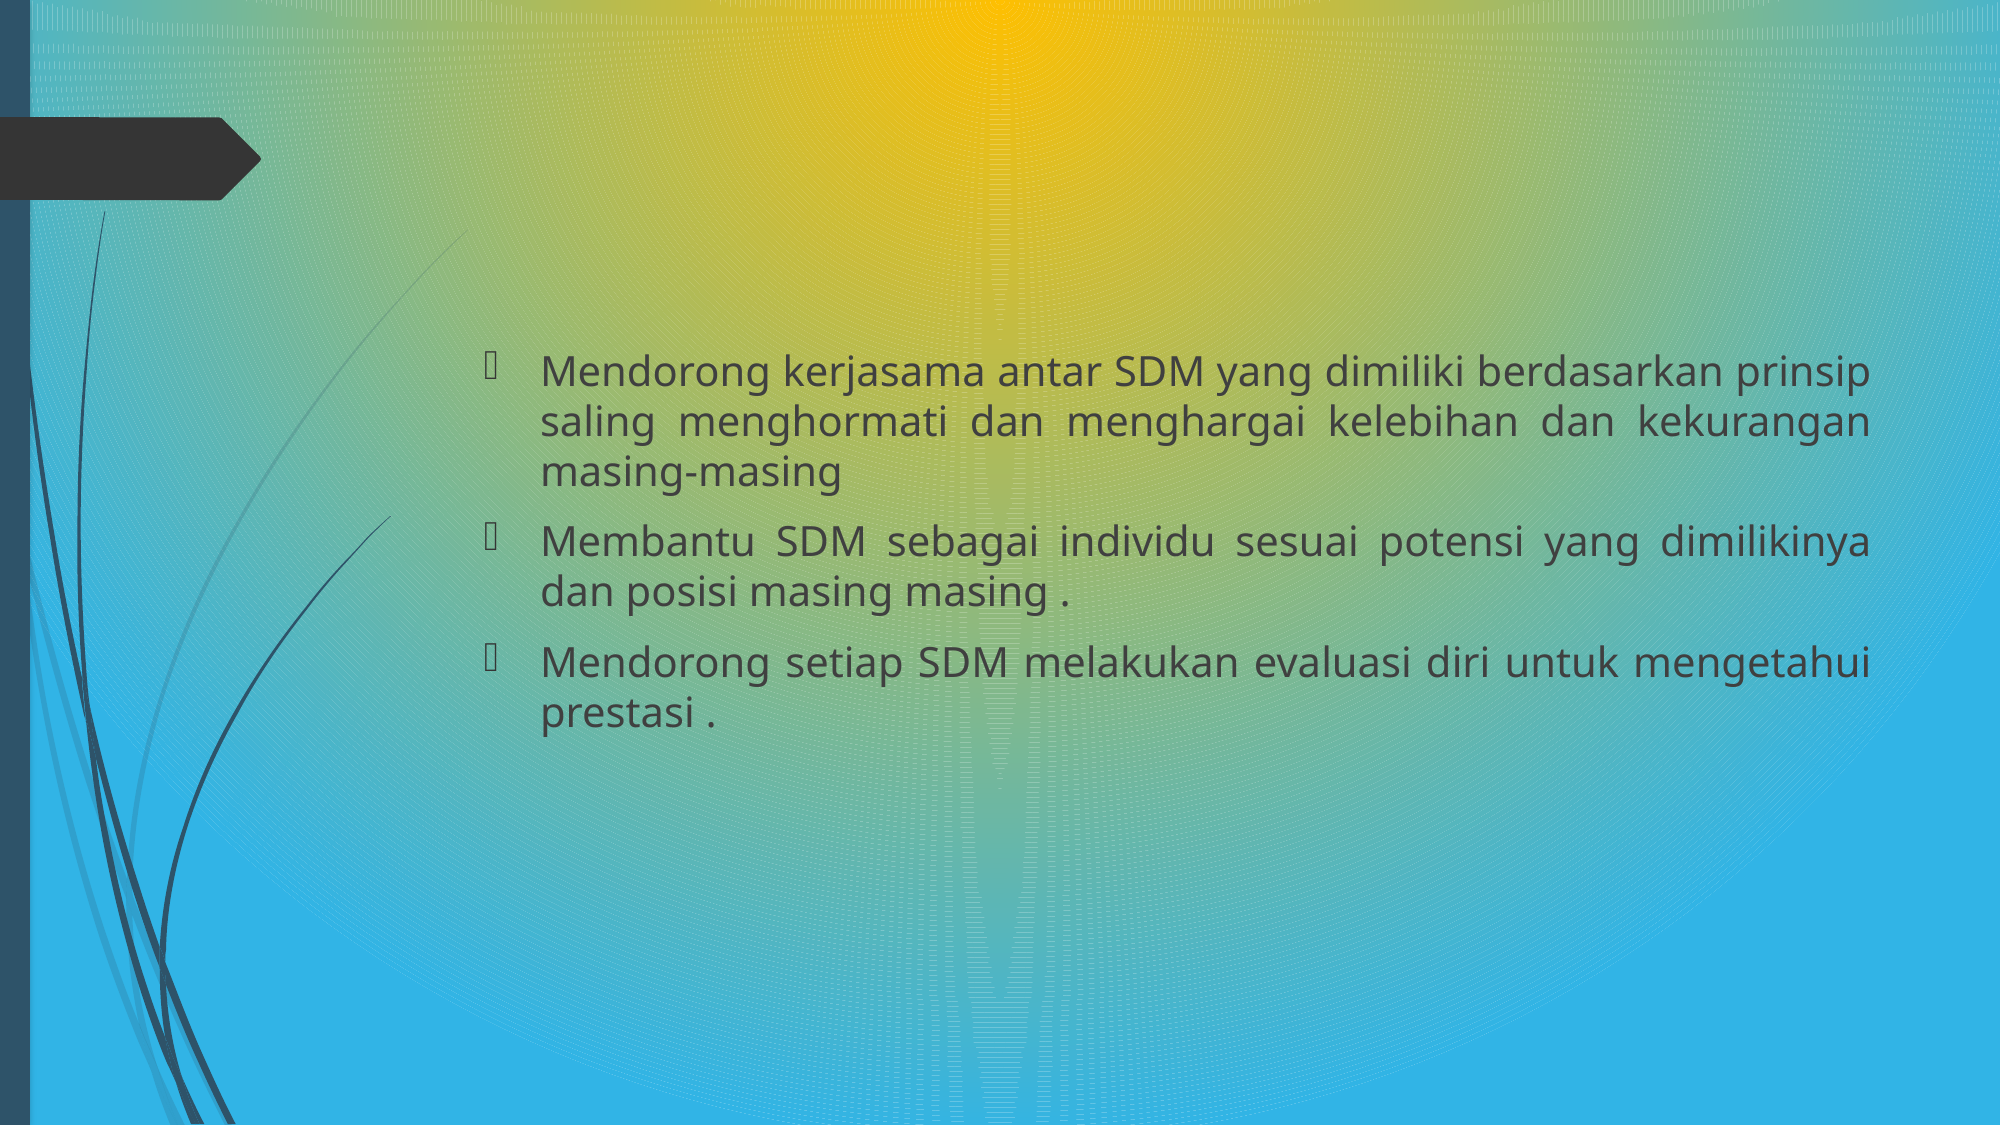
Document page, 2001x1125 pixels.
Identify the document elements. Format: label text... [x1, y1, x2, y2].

list Mendorong kerjasama antar SDM yang dimiliki berdasarkan prinsip saling menghormati dan menghargai kelebihan dan kekurangan masing-masing Membantu SDM sebagai individu sesuai potensi yang dimilikinya dan posisi masing masing . Mendorong setiap SDM melakukan evaluasi diri untuk mengetahui prestasi . [468, 271, 1888, 970]
